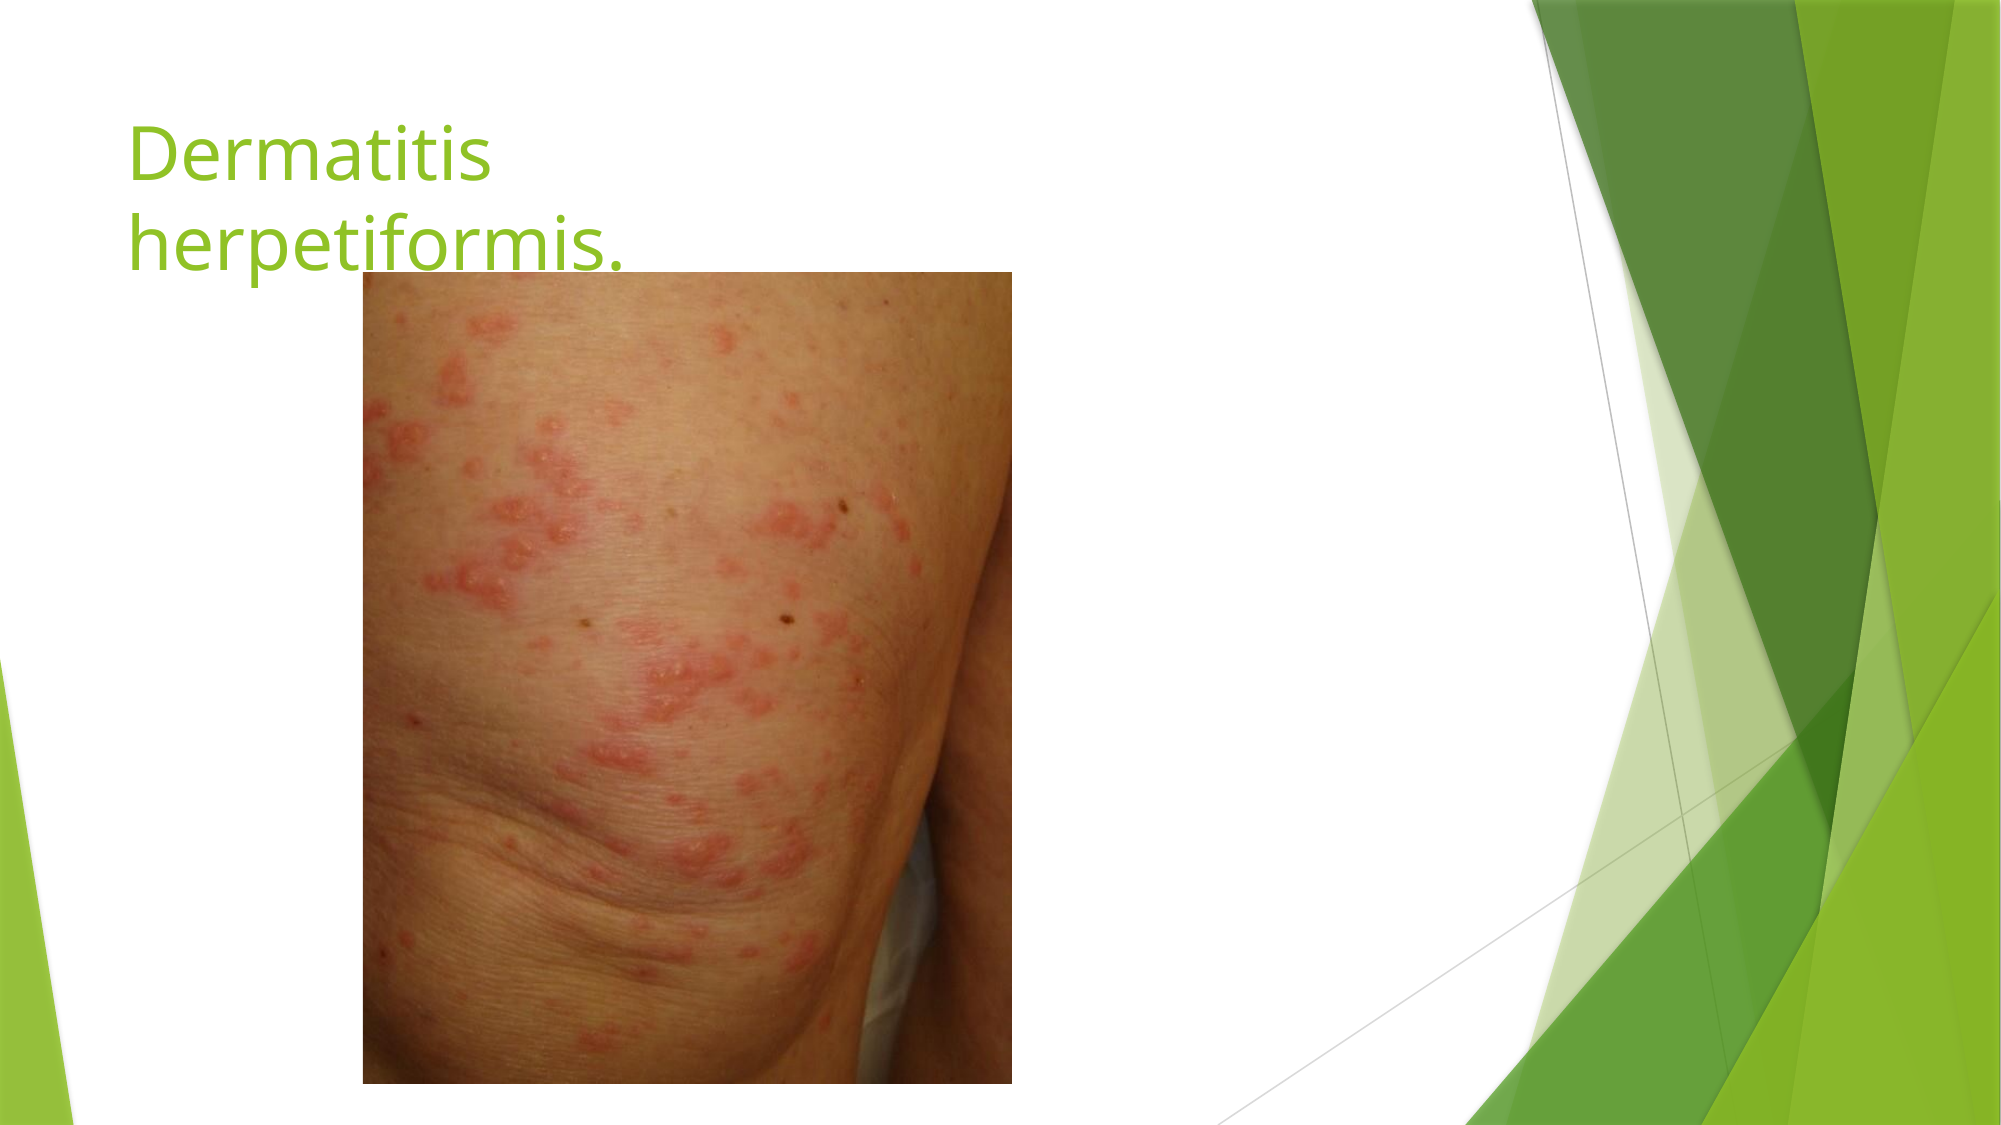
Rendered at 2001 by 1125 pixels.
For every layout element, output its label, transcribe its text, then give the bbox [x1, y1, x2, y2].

text_box [362, 272, 1012, 1084]
title Dermatitis herpetiformis. [124, 103, 986, 294]
